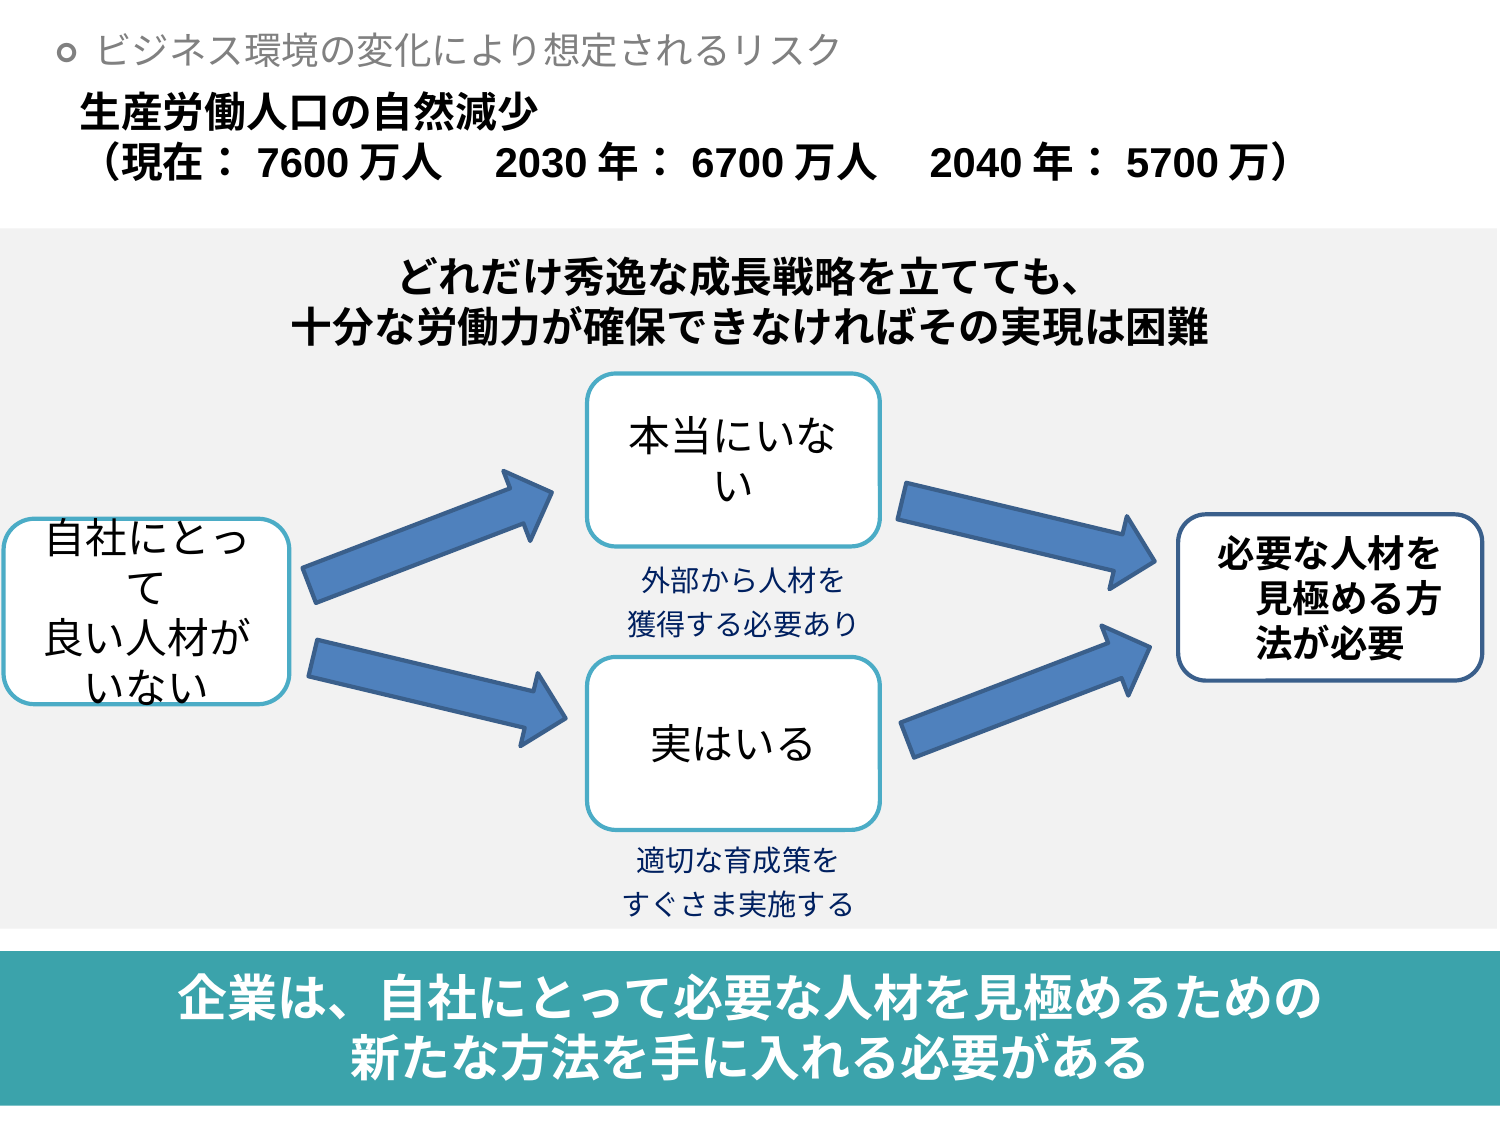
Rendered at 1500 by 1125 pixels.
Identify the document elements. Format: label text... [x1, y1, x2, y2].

text_box どれだけ秀逸な成長戦略を立てても、 十分な労働力が確保できなければその実現は困難 [64, 243, 1436, 359]
text_box ○ ビジネス環境の変化により想定されるリスク [41, 19, 1347, 107]
text_box 企業は、自社にとって必要な人材を見極めるための 新たな方法を手に入れる必要がある [3, 959, 1497, 1071]
text_box 必要な人材を 見極める方法が必要 [1176, 512, 1485, 683]
text_box 外部から人材を 獲得する必要あり [542, 578, 946, 650]
text_box 生産労働人口の自然減少 （現在：7600万人 2030年：6700万人 2040年：5700万） [64, 78, 1436, 238]
text_box [898, 623, 1152, 760]
text_box [0, 951, 1500, 1106]
text_box 自社にとって 良い人材が いない [1, 516, 292, 707]
text_box 実はいる [584, 654, 882, 833]
text_box 適切な育成策を すぐさま実施する [537, 857, 940, 929]
text_box [0, 228, 1497, 929]
text_box 本当にいない [584, 371, 882, 549]
text_box [300, 468, 554, 605]
text_box [306, 637, 568, 748]
text_box [895, 480, 1157, 591]
